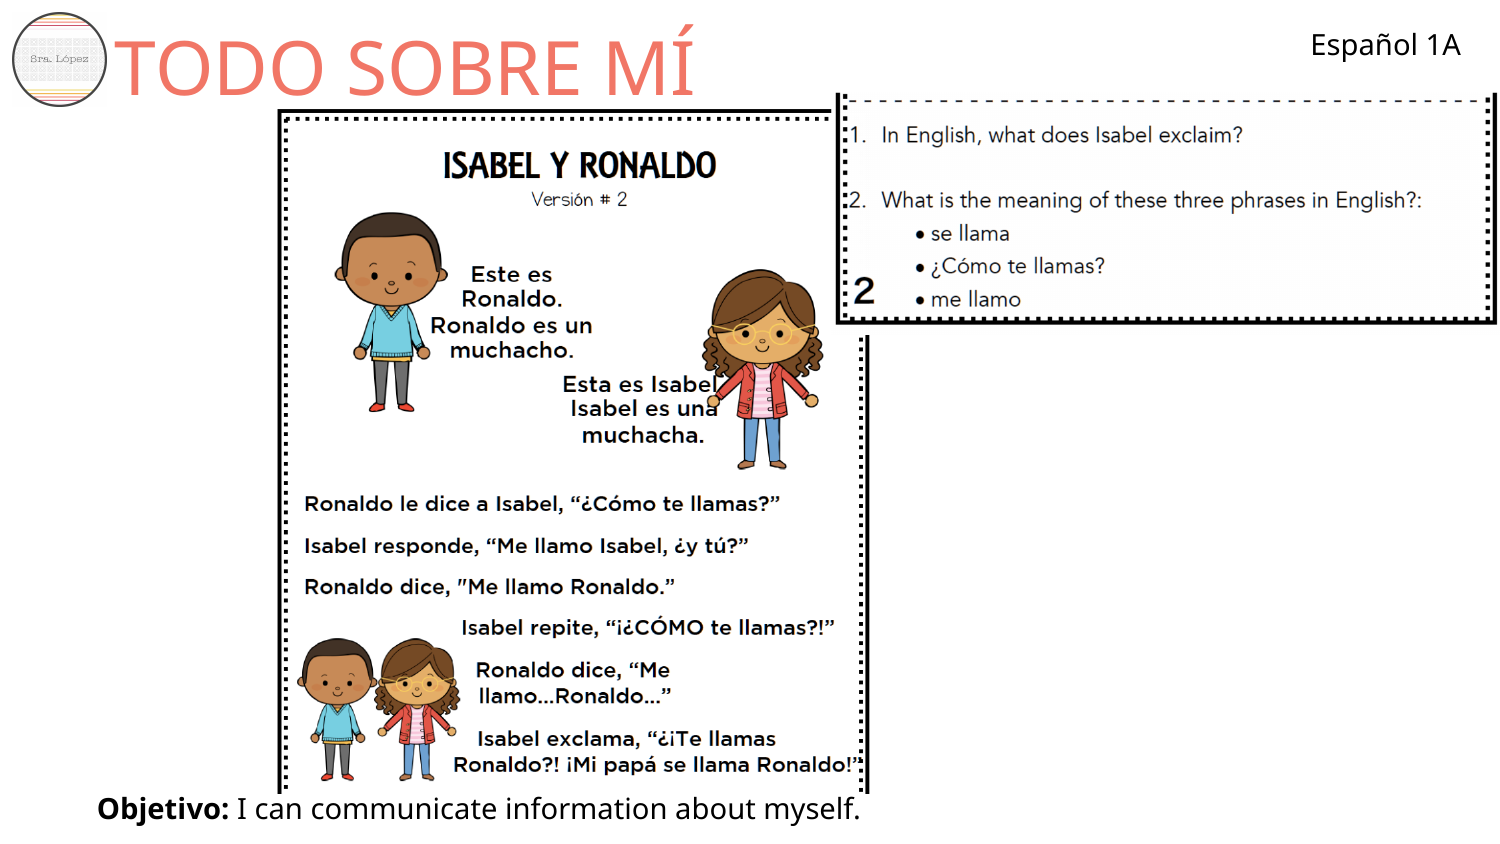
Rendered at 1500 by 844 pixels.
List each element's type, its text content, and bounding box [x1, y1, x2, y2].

text_box Objetivo: I can communicate information about myself. [81, 775, 1407, 832]
text_box Español 1A [1295, 11, 1500, 81]
picture [12, 12, 107, 107]
picture [268, 91, 1500, 794]
title TODO SOBRE MÍ [99, 5, 1179, 100]
